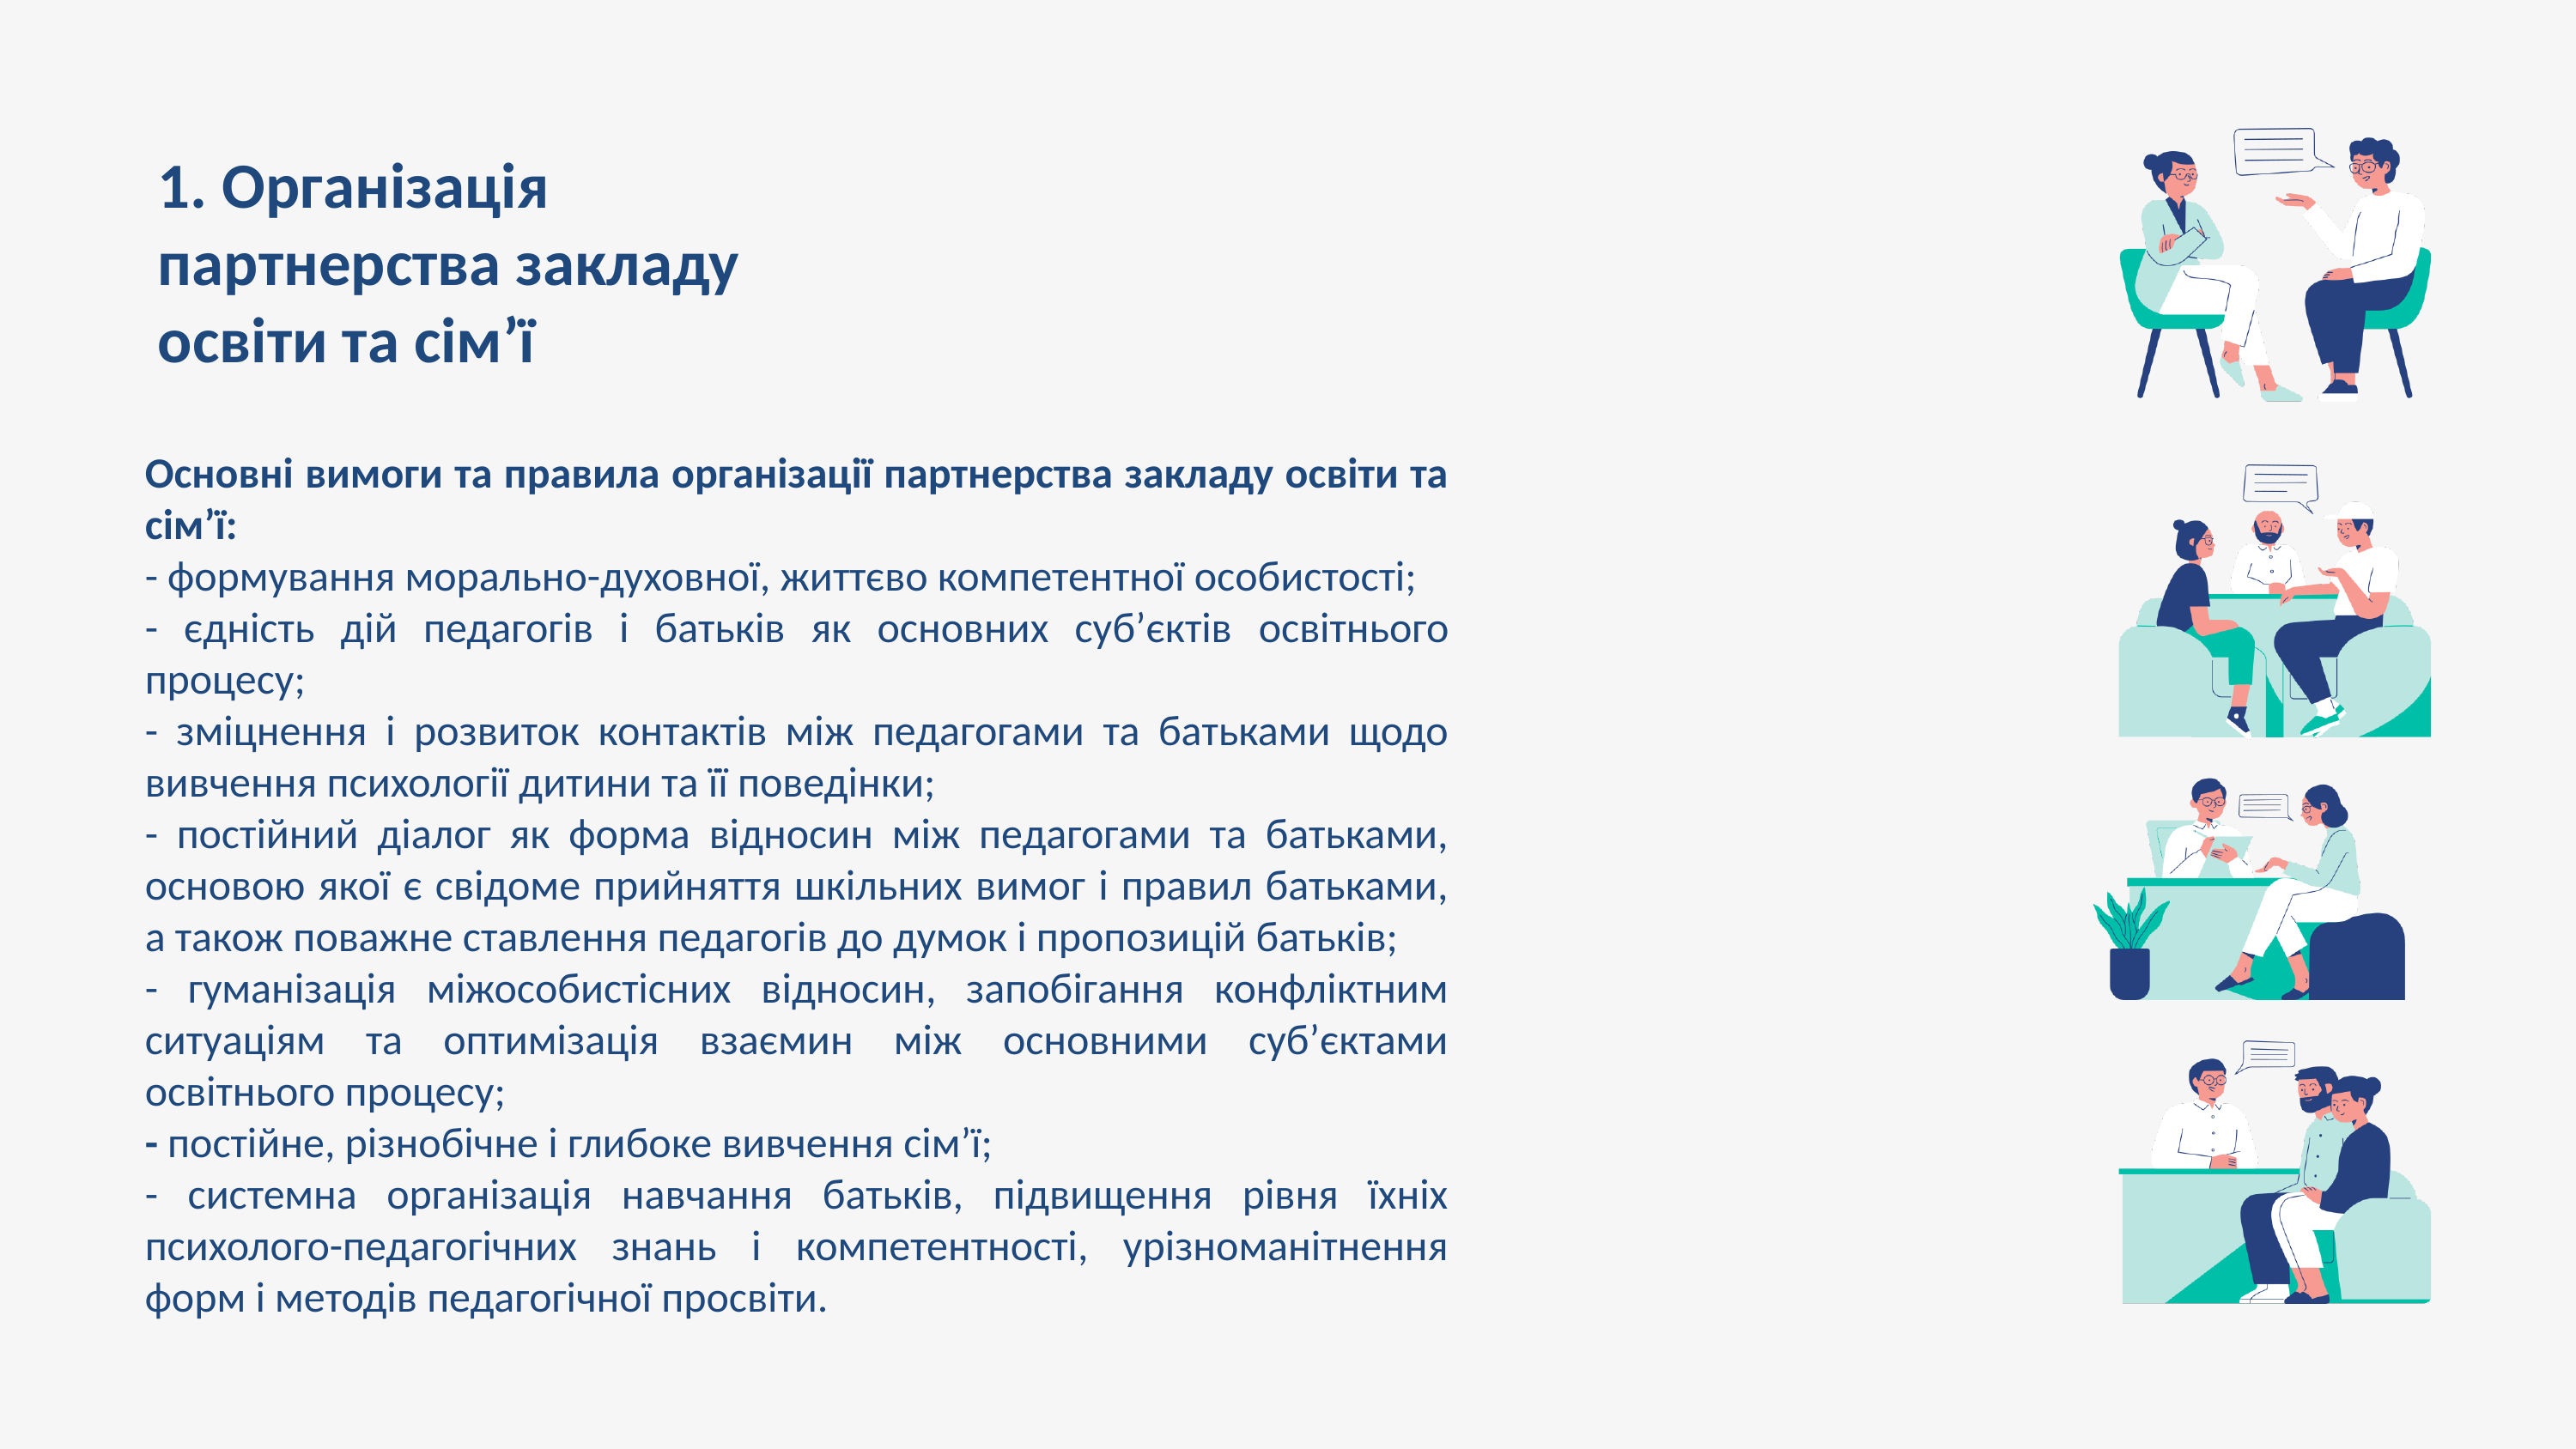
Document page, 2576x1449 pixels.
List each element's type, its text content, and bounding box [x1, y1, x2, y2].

text_box [2093, 777, 2405, 1000]
text_box [2118, 1040, 2432, 1304]
text_box 1. Організація партнерства закладу освіти та сім’ї [157, 143, 871, 376]
text_box [2118, 464, 2432, 740]
text_box [2118, 128, 2432, 402]
text_box Основні вимоги та правила організації партнерства закладу освіти та сім’ї: - формування морально-духовної, життєво компетентної особистості; - єдність дій педагогів і батьків як основних суб’єктів освітнього процесу; - зміцнення і розвиток контактів між педагогами та батьками щодо вивчення психології дитини та її поведінки; - постійний діалог як форма відносин між педагогами та батьками, основою якої є свідоме прийняття шкільних вимог і правил батьками, а також поважне ставлення педагогів до думок і пропозицій батьків; - гуманізація міжособистісних відносин, запобігання конфліктним ситуаціям та оптимізація взаємин між основними суб’єктами освітнього процесу; - постійне, різнобічне і глибоке вивчення сім’ї; - системна організація навчання батьків, підвищення рівня їхніх психолого-педагогічних знань і компетентності, урізноманітнення форм і методів педагогічної просвіти. [144, 445, 1449, 1321]
